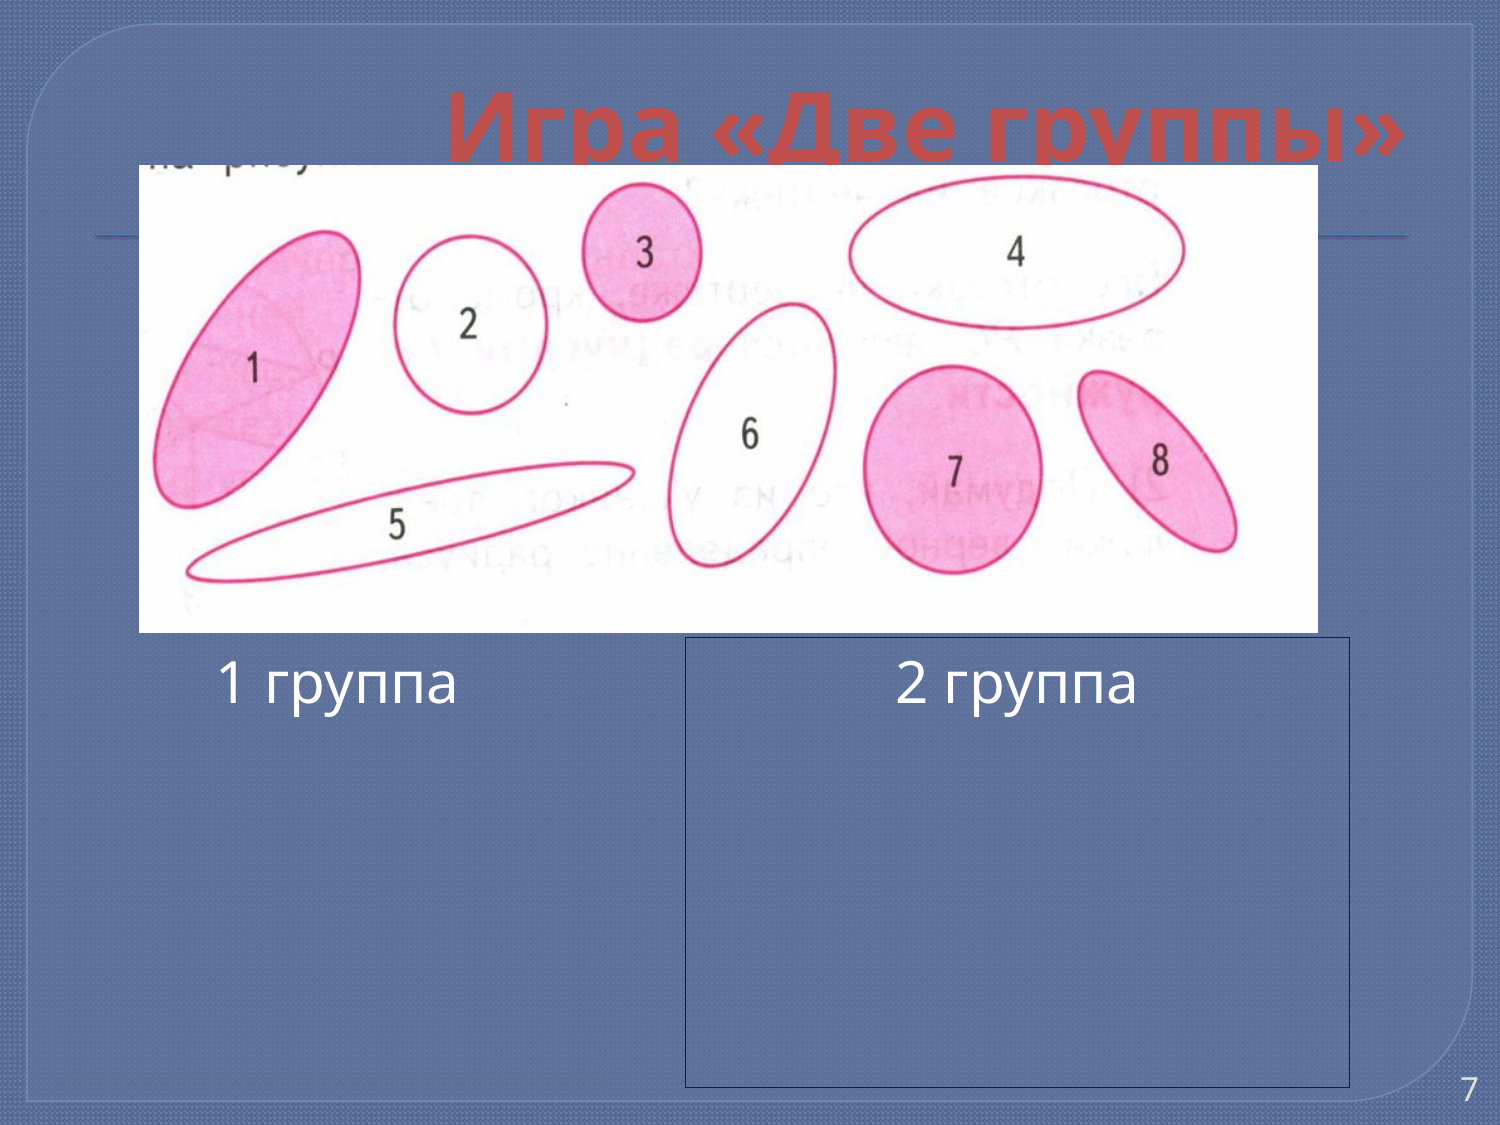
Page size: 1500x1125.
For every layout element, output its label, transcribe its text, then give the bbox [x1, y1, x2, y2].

title Игра «Две группы» [74, 0, 1425, 188]
picture [138, 165, 1319, 633]
list 1 группа [53, 637, 622, 1088]
list 2 группа [685, 637, 1350, 1088]
slide_number 7 [1417, 1068, 1494, 1114]
